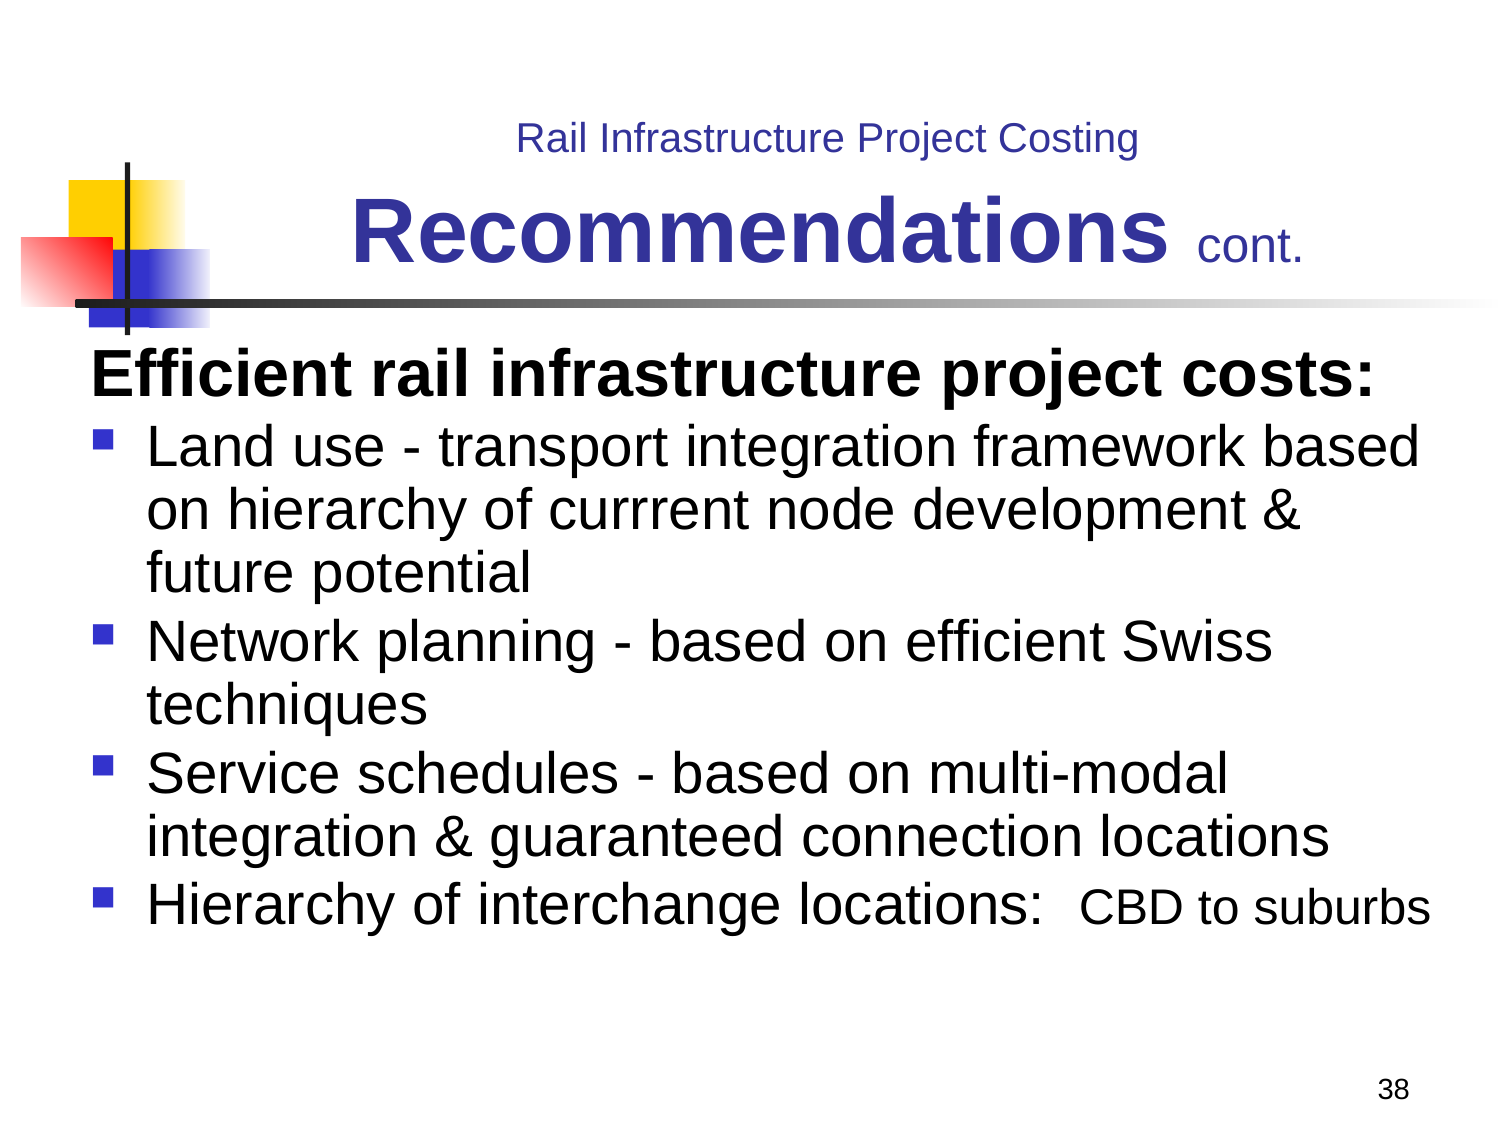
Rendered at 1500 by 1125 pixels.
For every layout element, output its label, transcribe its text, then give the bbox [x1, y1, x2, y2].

slide_number 38 [1112, 1037, 1426, 1113]
list Efficient rail infrastructure project costs: Land use - transport integration framework based on hierarchy of currrent node development & future potential Network planning - based on efficient Swiss techniques Service schedules - based on multi-modal integration & guaranteed connection locations Hierarchy of interchange locations: CBD to suburbs [74, 330, 1470, 1007]
title Rail Infrastructure Project Costing Recommendations cont. [188, 101, 1468, 289]
